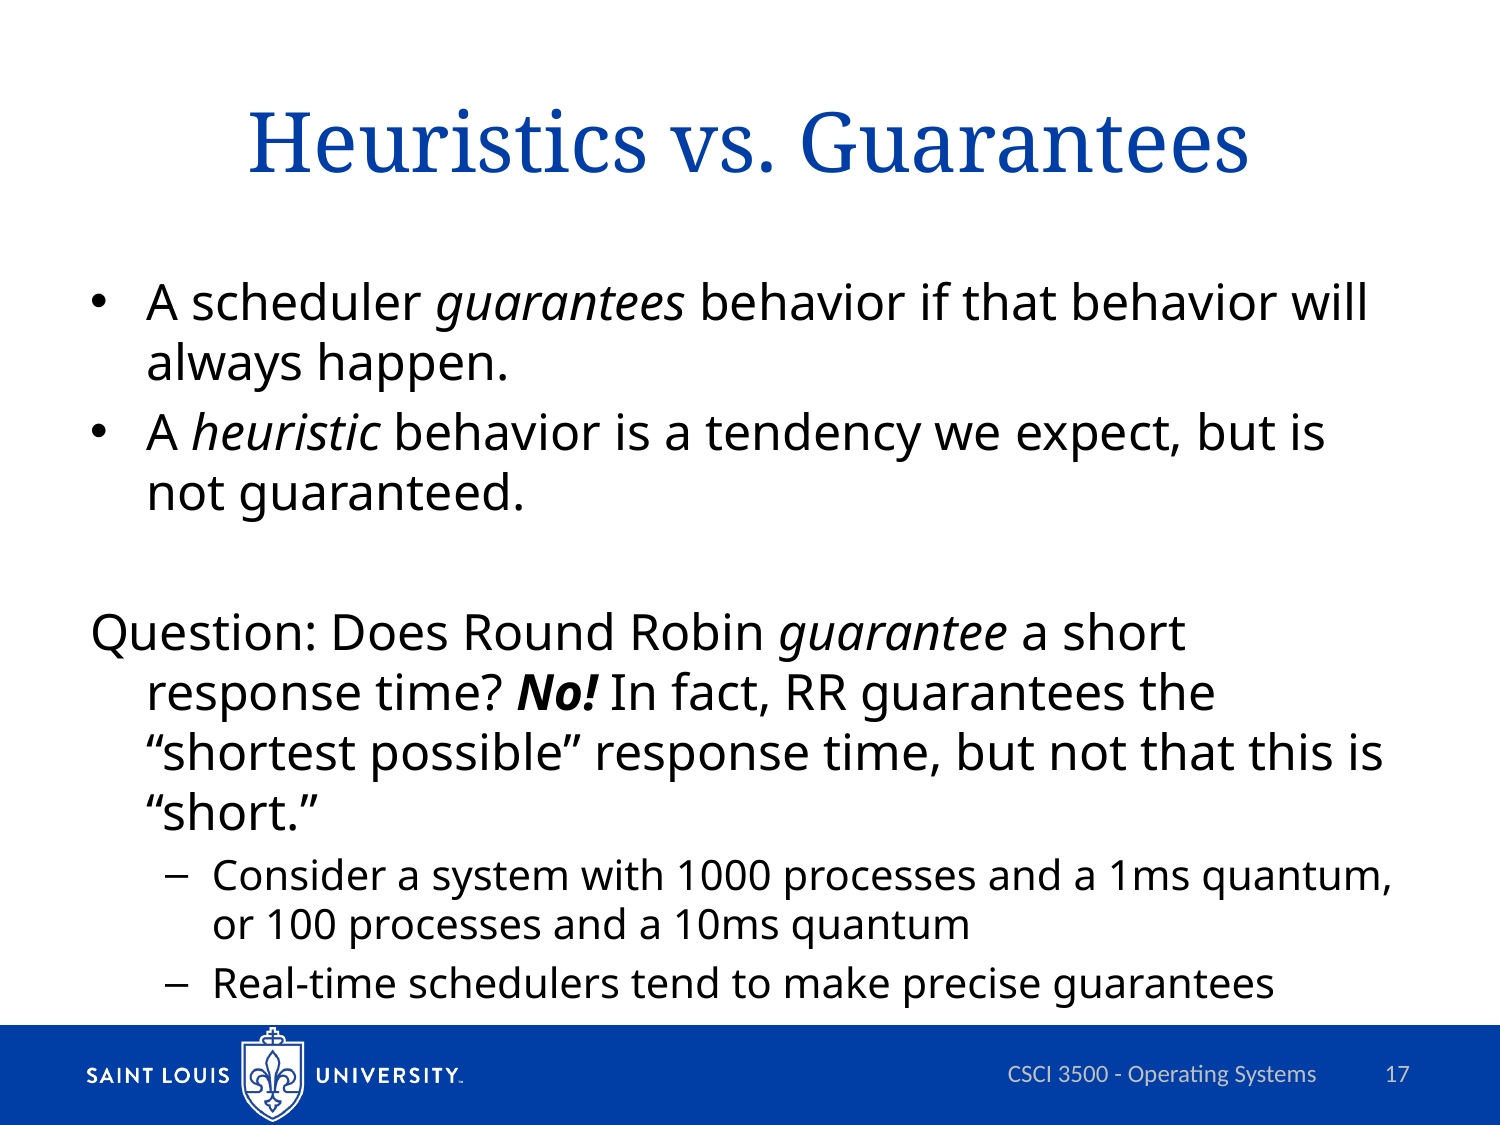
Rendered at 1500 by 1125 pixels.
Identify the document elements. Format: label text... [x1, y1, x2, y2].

picture [87, 1038, 463, 1122]
slide_number 17 [1074, 1042, 1425, 1103]
title Heuristics vs. Guarantees [75, 45, 1425, 233]
footer CSCI 3500 - Operating Systems [924, 1042, 1074, 1103]
list A scheduler guarantees behavior if that behavior will always happen. A heuristic behavior is a tendency we expect, but is not guaranteed. Question: Does Round Robin guarantee a short response time? No! In fact, RR guarantees the “shortest possible” response time, but not that this is “short.” Consider a system with 1000 processes and a 1ms quantum, or 100 processes and a 10ms quantum Real-time schedulers tend to make precise guarantees [75, 262, 1425, 1038]
